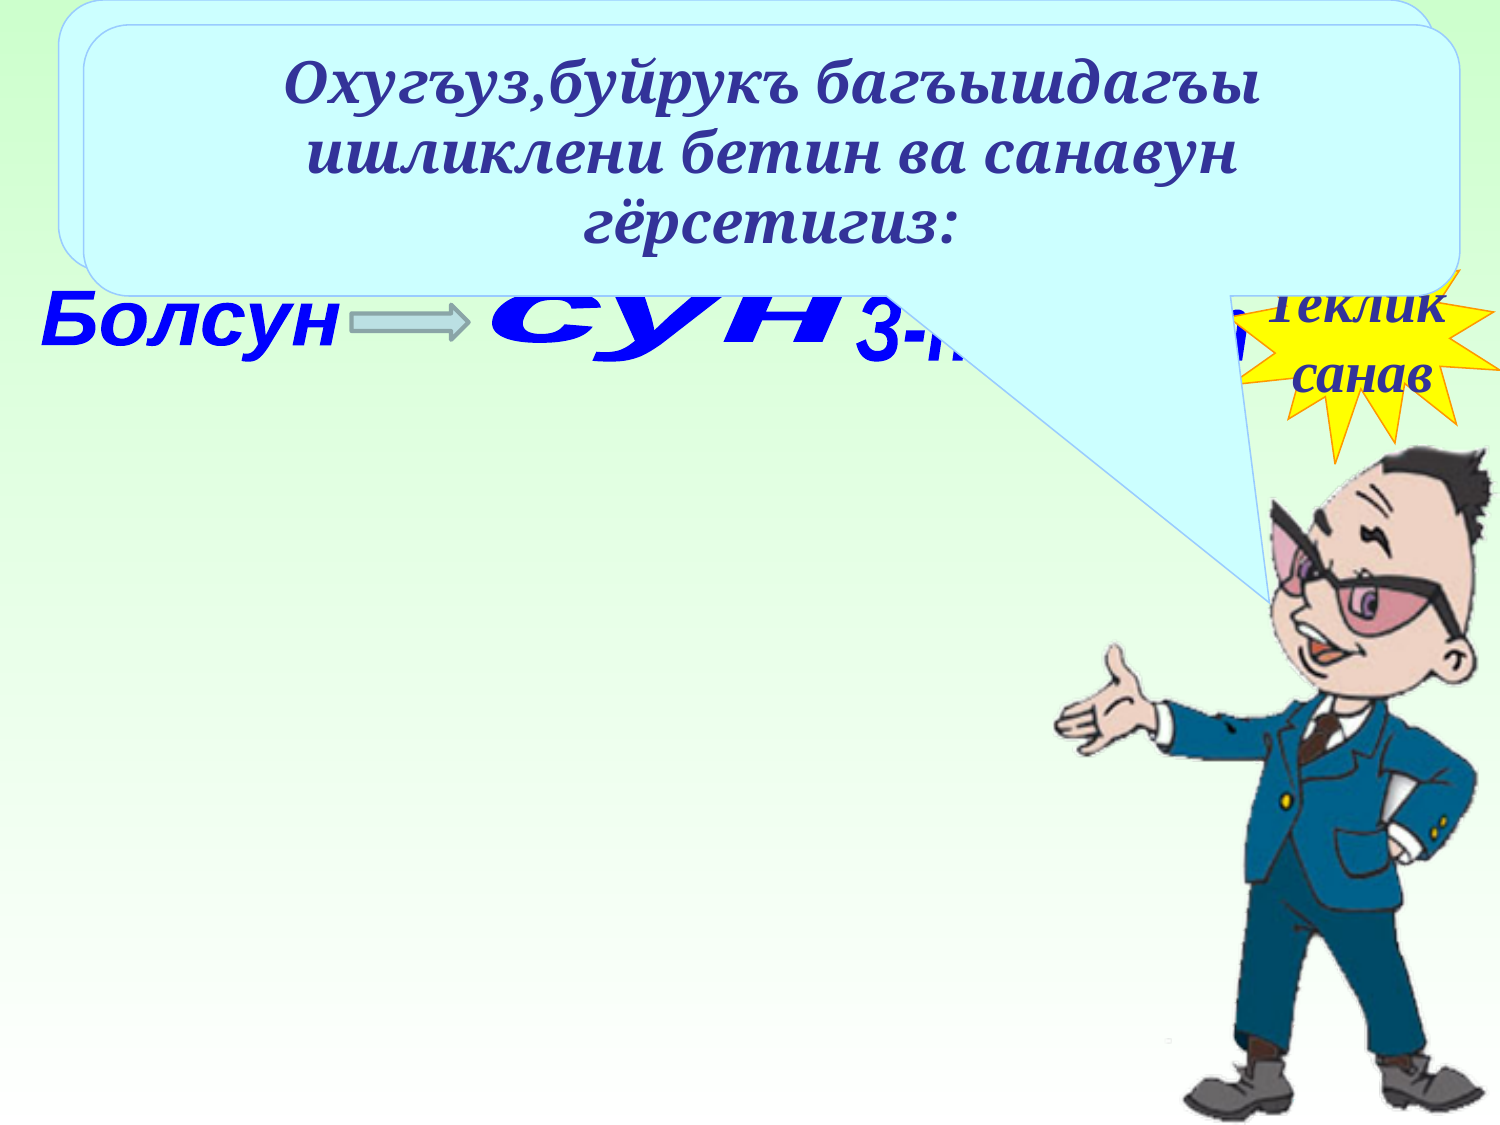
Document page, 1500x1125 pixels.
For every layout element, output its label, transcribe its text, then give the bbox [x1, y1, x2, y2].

text_box [349, 302, 471, 342]
text_box [363, 334, 372, 345]
text_box Теклик санав [1234, 270, 1500, 442]
picture [1052, 444, 1500, 1125]
text_box [363, 296, 372, 311]
text_box Охугъуз,буйрукъ багъышдагъы ишликлени бетин ва санавун гёрсетигиз: [58, 0, 1432, 268]
text_box Охугъуз,буйрукъ багъышдагъы ишликлени бетин ва санавун гёрсетигиз: [83, 24, 1460, 442]
